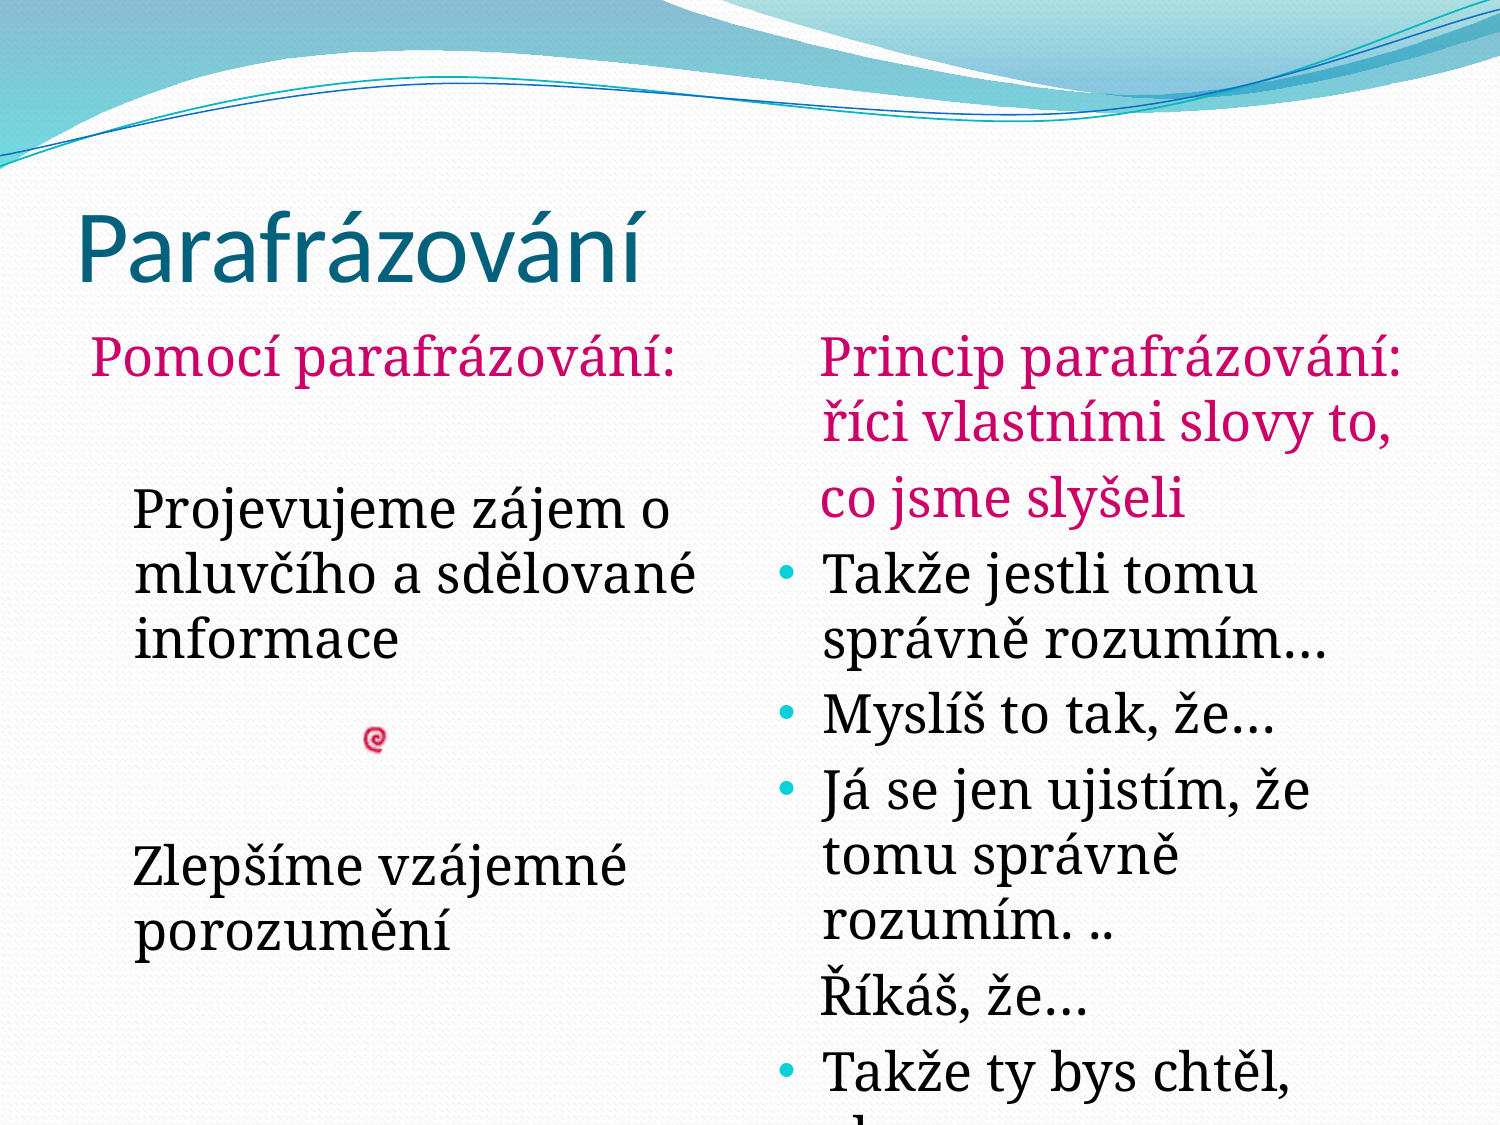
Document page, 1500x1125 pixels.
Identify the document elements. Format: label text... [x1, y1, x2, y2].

list Princip parafrázování: říci vlastními slovy to, co jsme slyšeli Takže jestli tomu správně rozumím… Myslíš to tak, že… Já se jen ujistím, že tomu správně rozumím. .. Říkáš, že… Takže ty bys chtěl, aby… [762, 315, 1425, 1043]
title Parafrázování [75, 115, 1425, 304]
list Pomocí parafrázování: Projevujeme zájem o mluvčího a sdělované informace Zlepšíme vzájemné porozumění [75, 315, 738, 1043]
picture [363, 726, 389, 754]
